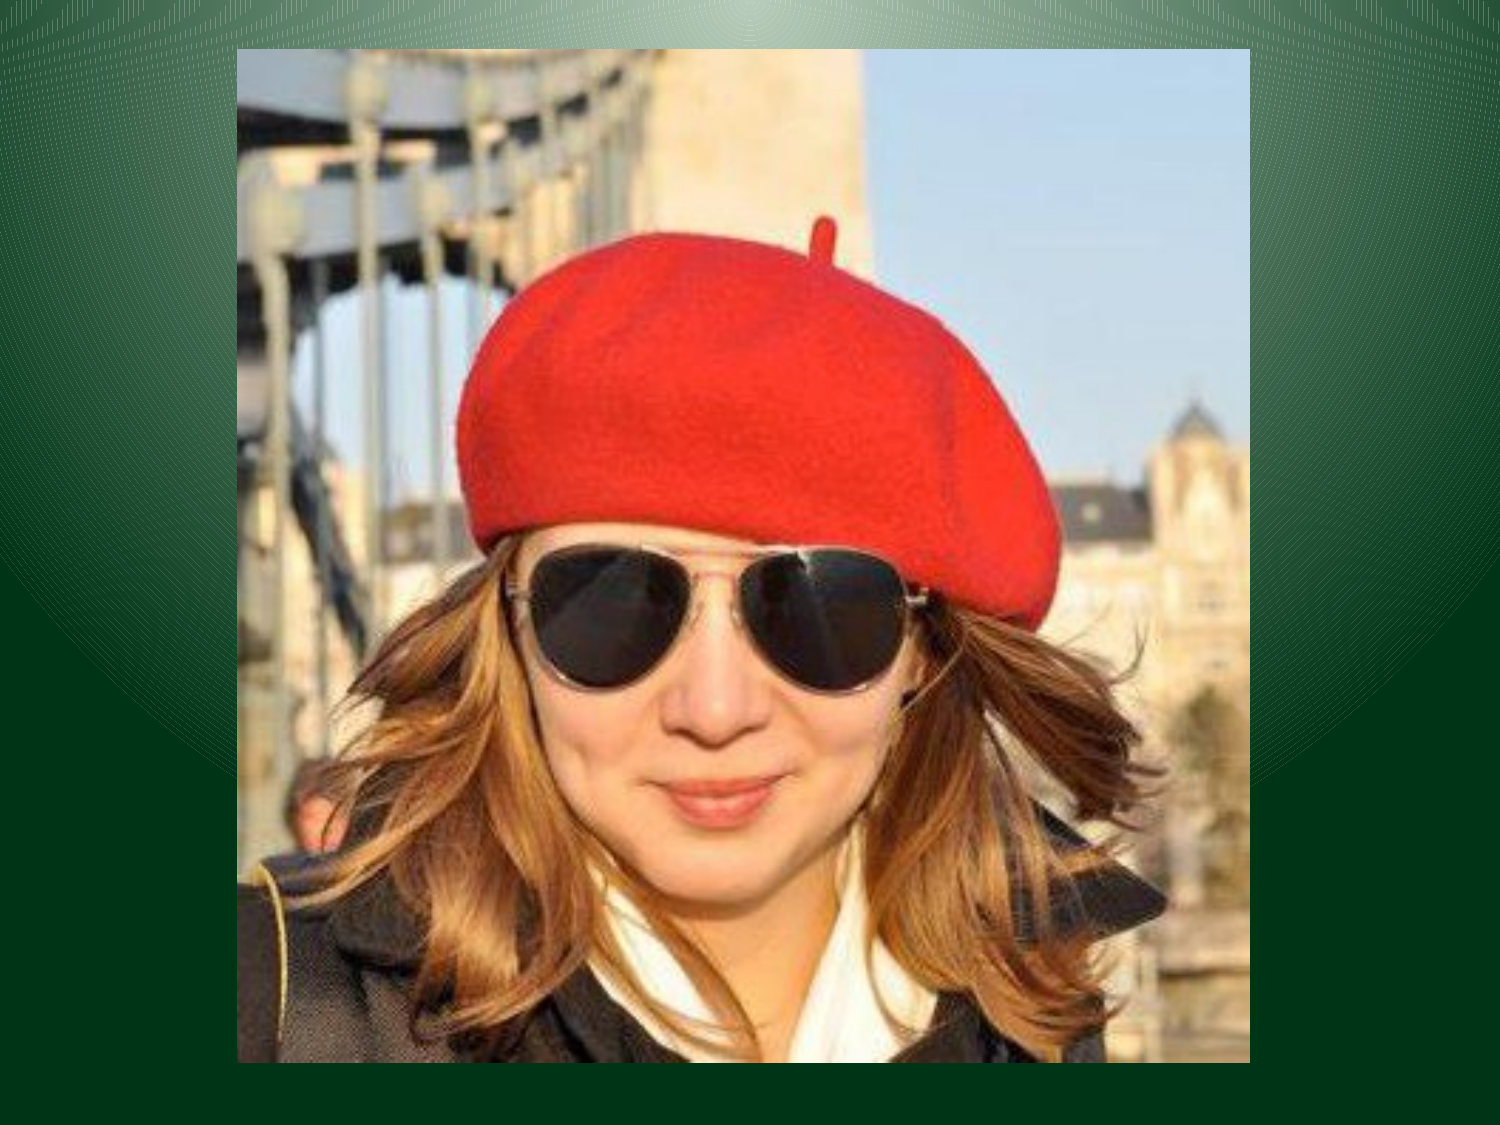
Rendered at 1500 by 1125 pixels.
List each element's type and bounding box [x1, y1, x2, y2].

picture [237, 49, 1250, 1063]
